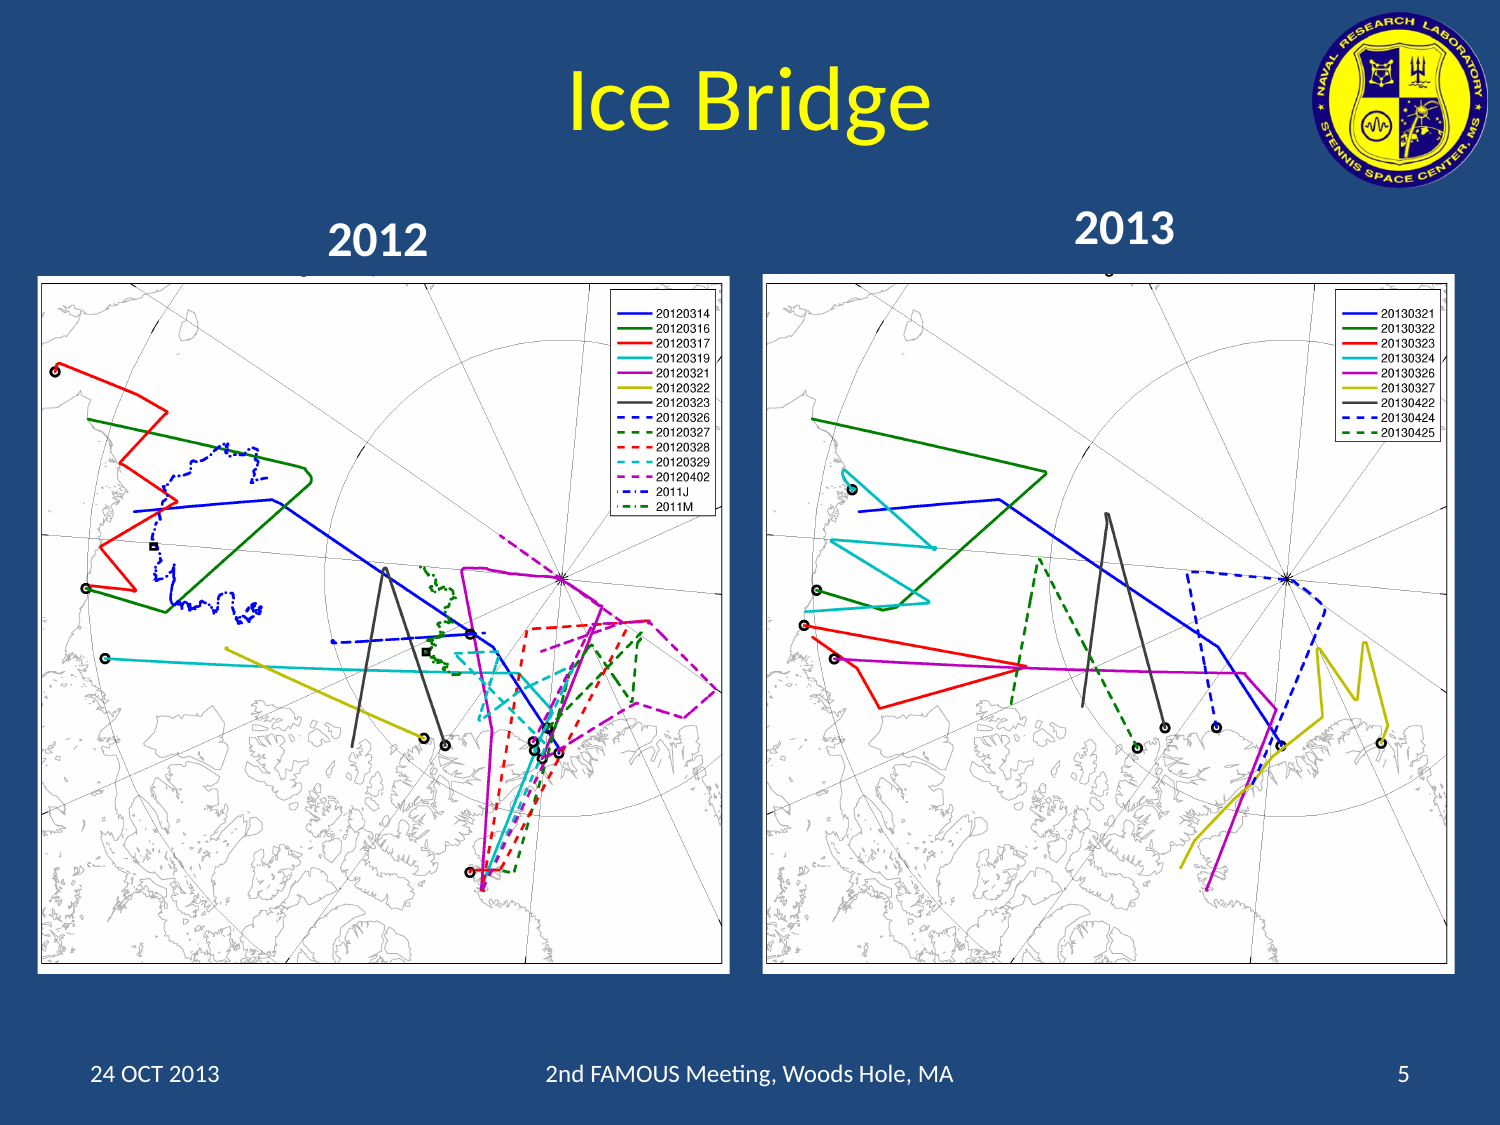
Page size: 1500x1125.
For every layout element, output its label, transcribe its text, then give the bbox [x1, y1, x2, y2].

picture [762, 274, 1455, 975]
title Ice Bridge [75, 0, 1425, 188]
footer 2nd FAMOUS Meeting, Woods Hole, MA [249, 1042, 1250, 1103]
text_box 2013 [1059, 187, 1190, 263]
text_box 2012 [312, 198, 450, 274]
picture [1425, 12, 1488, 188]
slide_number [75, 1042, 240, 1103]
picture [37, 276, 730, 975]
slide_number 5 [1260, 1042, 1425, 1103]
